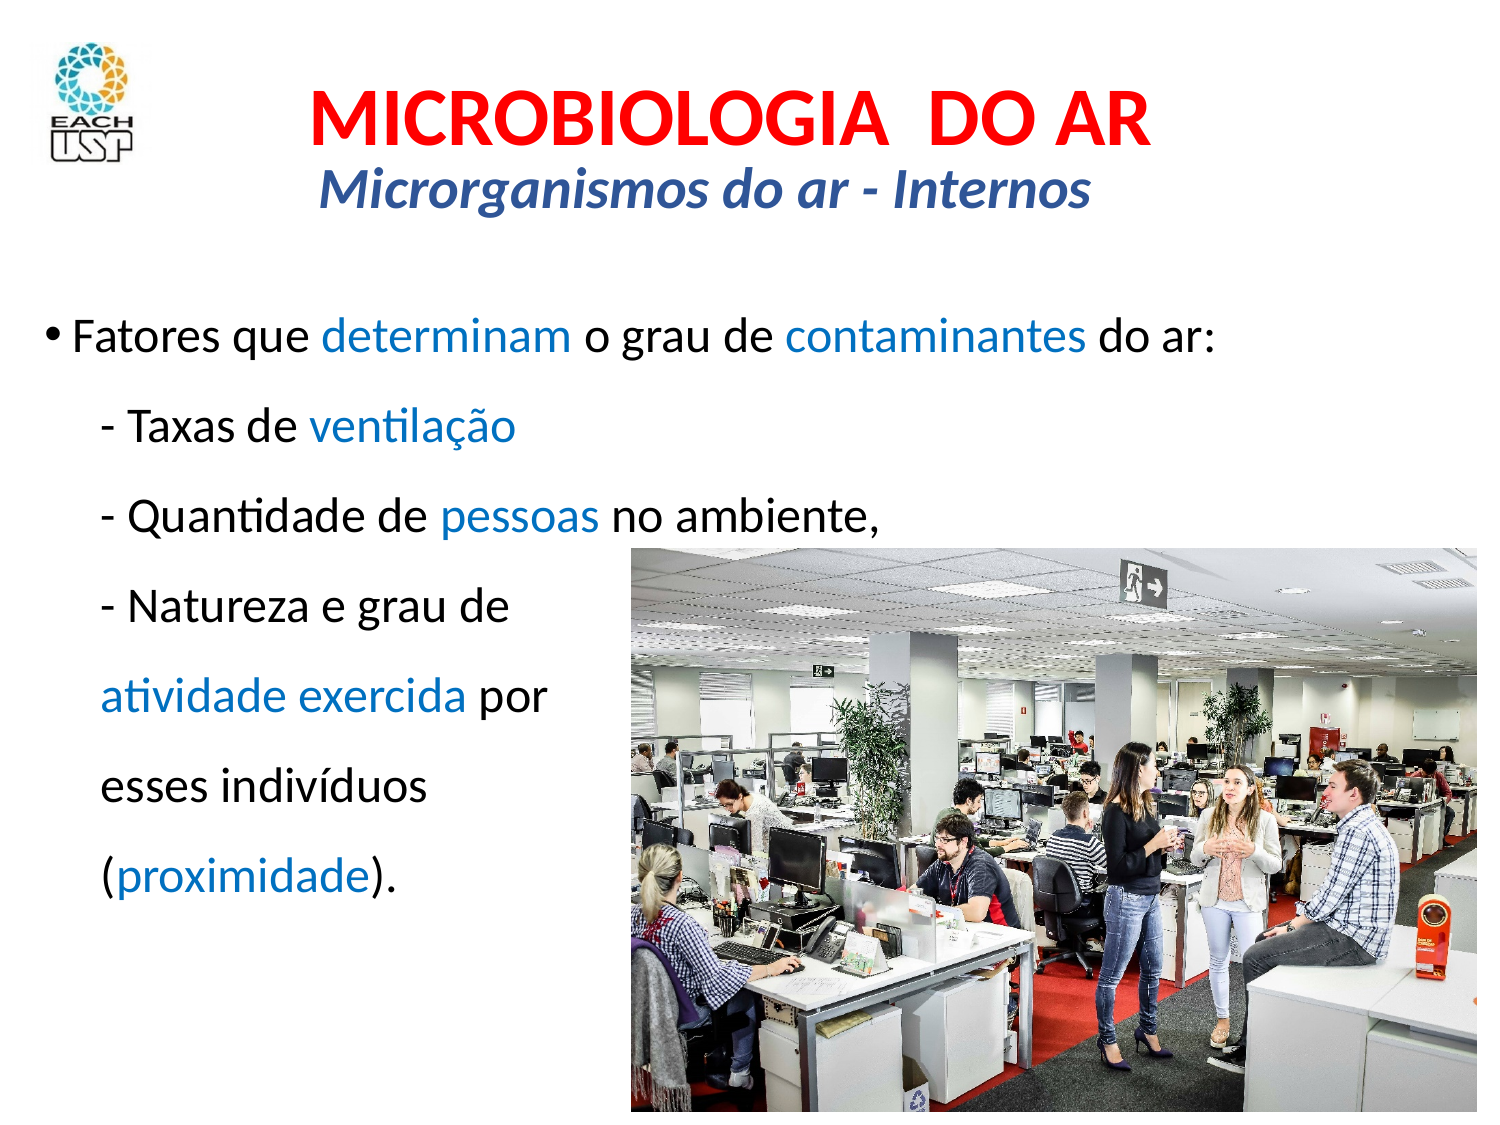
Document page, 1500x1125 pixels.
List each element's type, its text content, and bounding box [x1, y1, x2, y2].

text_box MICROBIOLOGIA DO AR [293, 54, 1168, 170]
text_box Microrganismos do ar - Internos [303, 145, 1173, 235]
picture [29, 42, 152, 166]
list Fatores que determinam o grau de contaminantes do ar: - Taxas de ventilação - Quantidade de pessoas no ambiente, - Natureza e grau de atividade exercida por esses indivíduos (proximidade). [29, 265, 1447, 799]
picture [631, 547, 1477, 1112]
